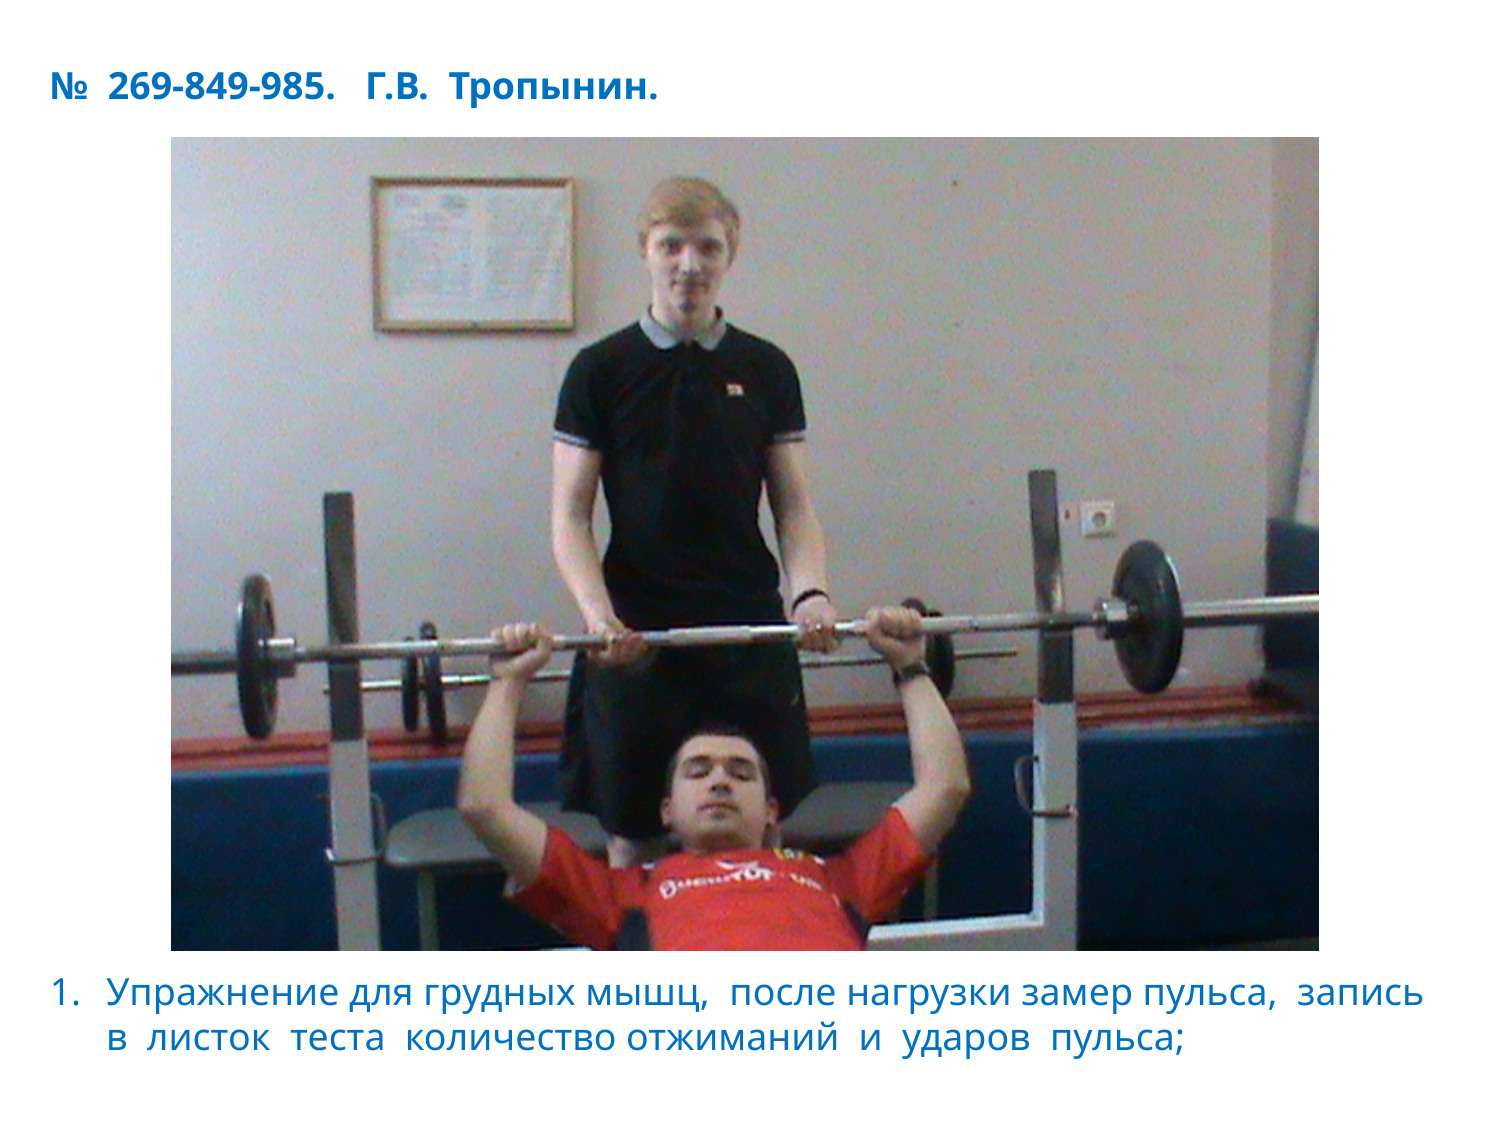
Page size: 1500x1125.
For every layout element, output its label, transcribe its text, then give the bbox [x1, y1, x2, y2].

text_box Упражнение для грудных мышц, после нагрузки замер пульса, запись в листок теста количество отжиманий и ударов пульса; [35, 960, 1465, 1066]
text_box № 269-849-985. Г.В. Тропынин. [35, 54, 1465, 160]
picture [170, 136, 1319, 951]
